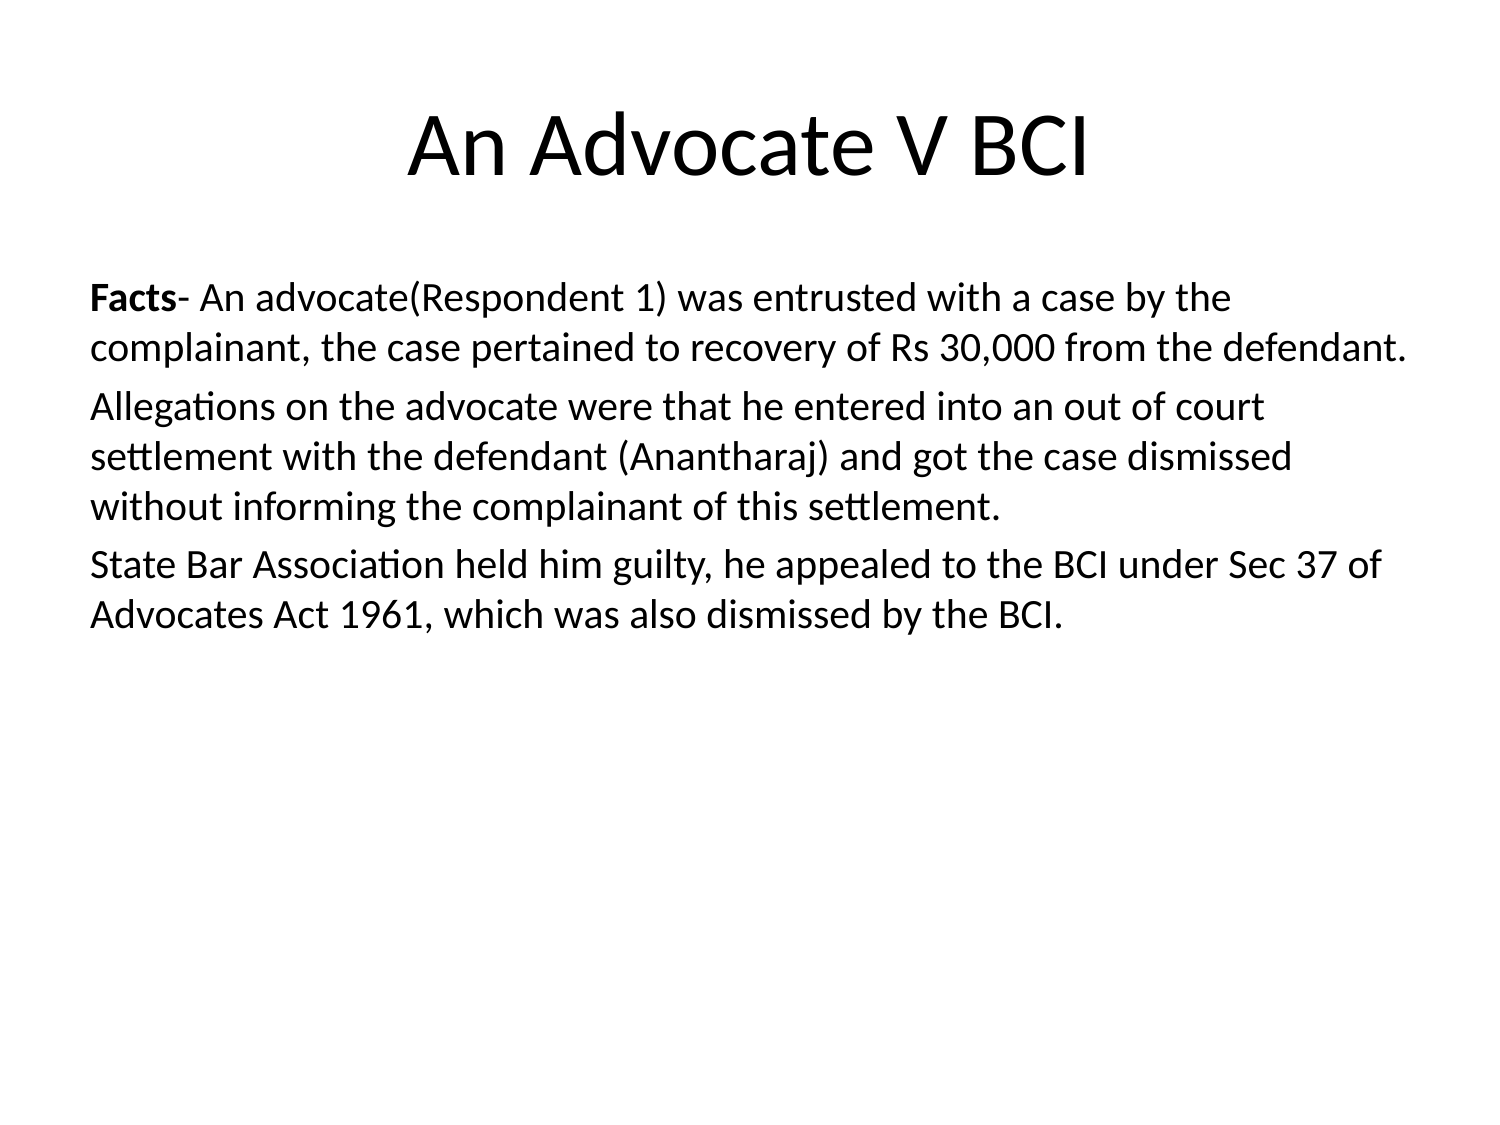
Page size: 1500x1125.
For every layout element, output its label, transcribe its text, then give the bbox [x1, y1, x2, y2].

title An Advocate V BCI [75, 45, 1425, 233]
list Facts- An advocate(Respondent 1) was entrusted with a case by the complainant, the case pertained to recovery of Rs 30,000 from the defendant. Allegations on the advocate were that he entered into an out of court settlement with the defendant (Anantharaj) and got the case dismissed without informing the complainant of this settlement. State Bar Association held him guilty, he appealed to the BCI under Sec 37 of Advocates Act 1961, which was also dismissed by the BCI. [75, 262, 1425, 1005]
